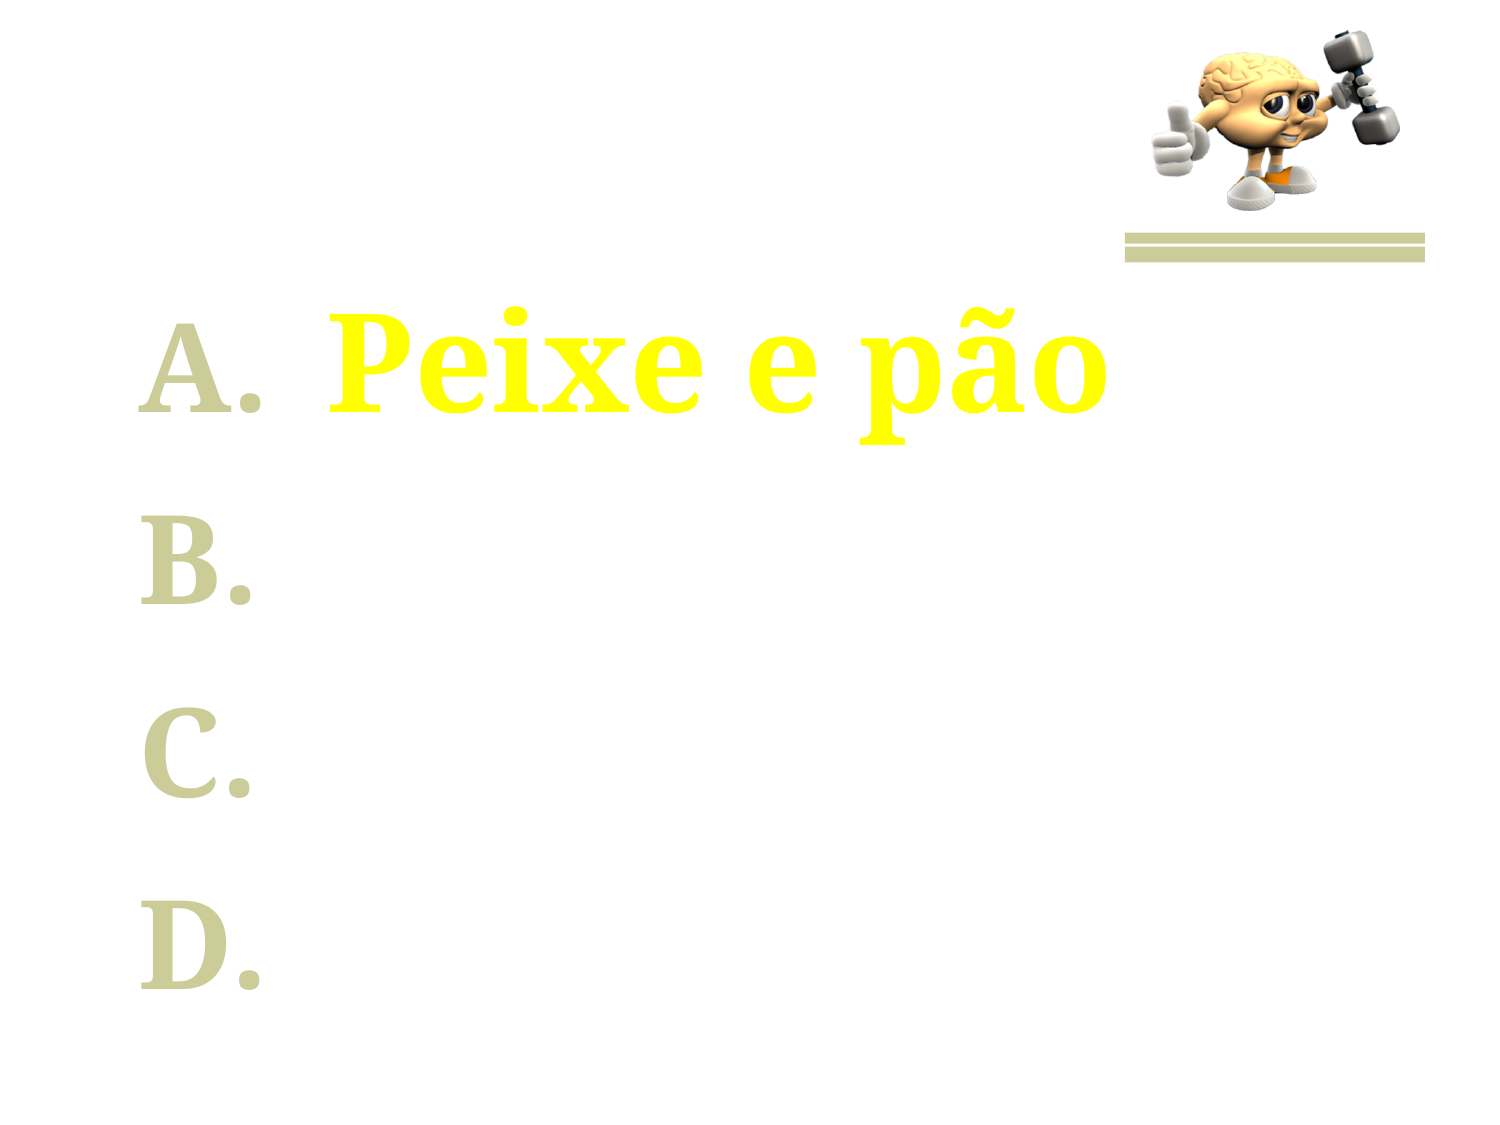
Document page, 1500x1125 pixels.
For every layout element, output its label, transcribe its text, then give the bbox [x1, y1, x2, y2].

list Peixe e pão Vinho e carne Salada e ovos Palmito e ovos [123, 267, 1500, 1083]
picture [1151, 30, 1400, 211]
